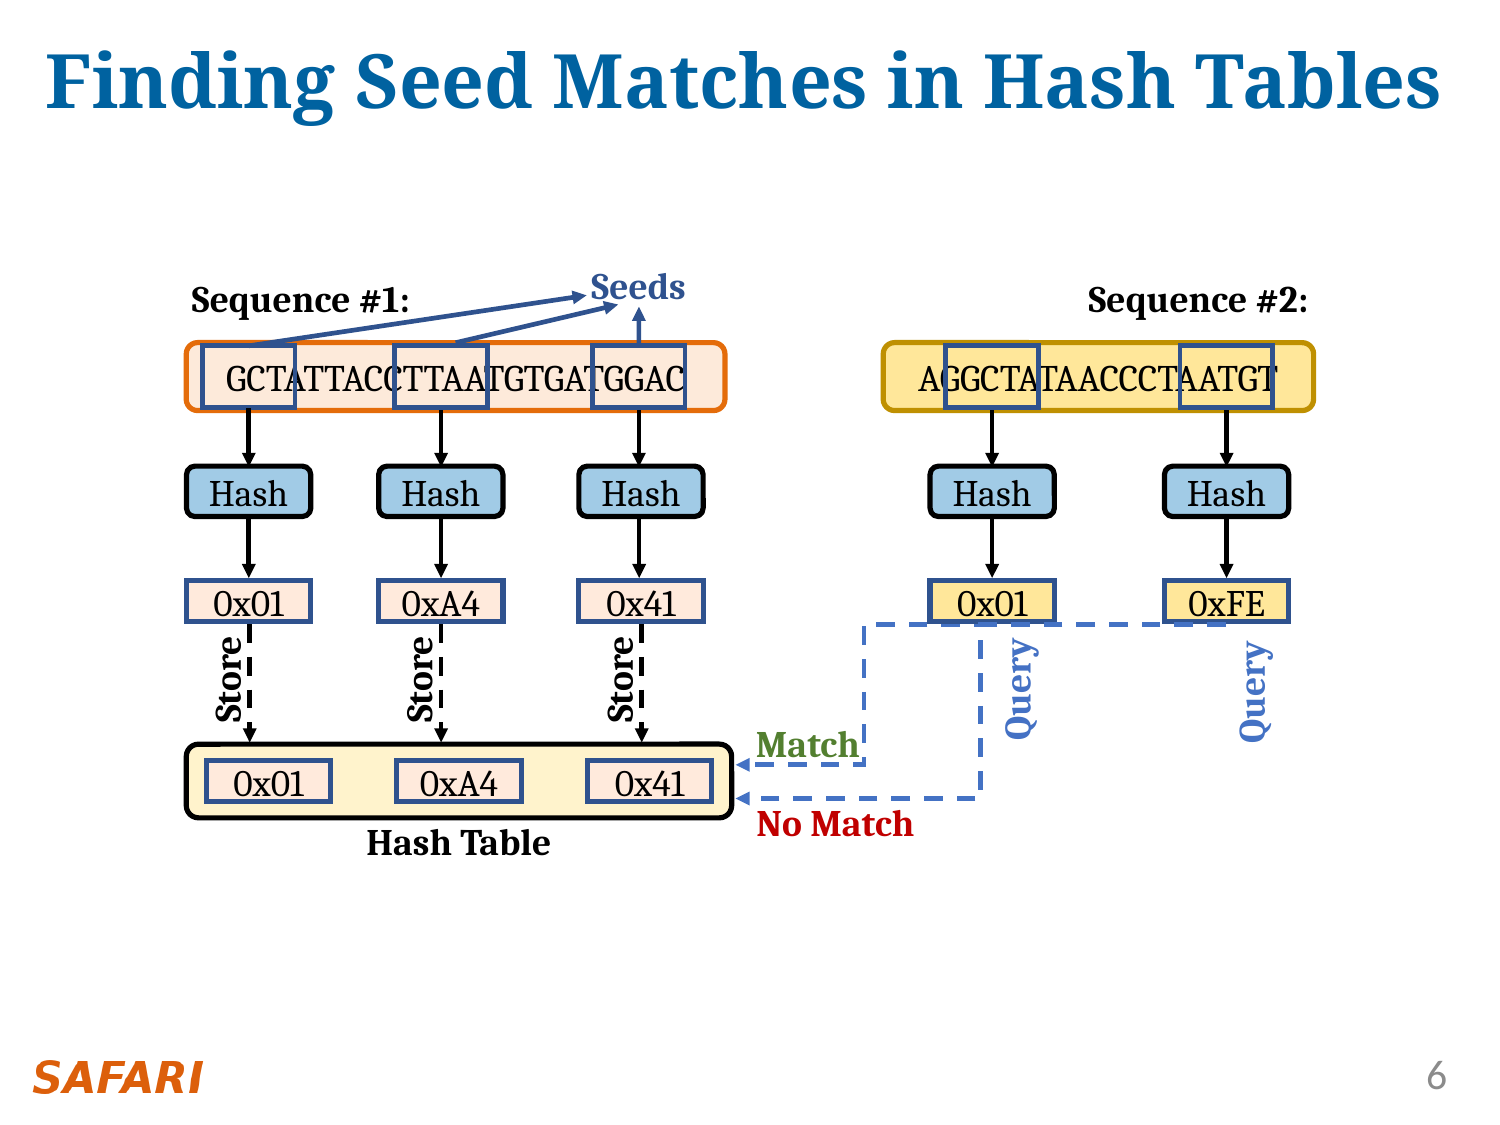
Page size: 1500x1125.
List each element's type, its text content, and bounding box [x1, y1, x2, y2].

text_box 0x01 [185, 579, 312, 623]
text_box [201, 345, 296, 409]
text_box Store [203, 635, 249, 723]
text_box Store [595, 635, 641, 723]
picture [31, 1051, 209, 1104]
text_box Hash Table [366, 817, 552, 863]
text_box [735, 624, 1226, 799]
text_box GCTATTACCTTAATGTGATGGAC [186, 342, 248, 411]
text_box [248, 295, 587, 346]
text_box 0xA4 [378, 579, 504, 623]
text_box Hash [186, 466, 311, 517]
text_box GCTATTACCTTAATGTGATGGAC [641, 342, 725, 411]
text_box [591, 345, 686, 409]
text_box Store [394, 635, 440, 723]
text_box GCTATTACCTTAATGTGATGGAC [443, 342, 637, 411]
title Finding Seed Matches in Hash Tables [31, 15, 1475, 143]
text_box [206, 760, 712, 802]
text_box Hash [930, 466, 1055, 517]
text_box Query [1227, 640, 1273, 744]
text_box [1179, 345, 1274, 409]
text_box Sequence #2: [1088, 274, 1309, 320]
text_box 0xFE [1163, 579, 1290, 623]
text_box GCTATTACCTTAATGTGATGGAC [251, 346, 439, 411]
text_box 0x01 [929, 579, 1055, 623]
text_box [186, 744, 732, 818]
text_box Hash [1164, 466, 1289, 517]
text_box [394, 346, 488, 409]
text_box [455, 304, 619, 343]
text_box 0x41 [578, 579, 704, 623]
text_box Seeds [591, 261, 687, 307]
text_box Hash [378, 466, 503, 517]
text_box AGGCTATAACCCTAATGT [883, 342, 1314, 411]
text_box [945, 345, 1039, 409]
text_box Hash [578, 466, 704, 517]
text_box Sequence #1: [191, 274, 411, 320]
text_box No Match [756, 799, 916, 844]
